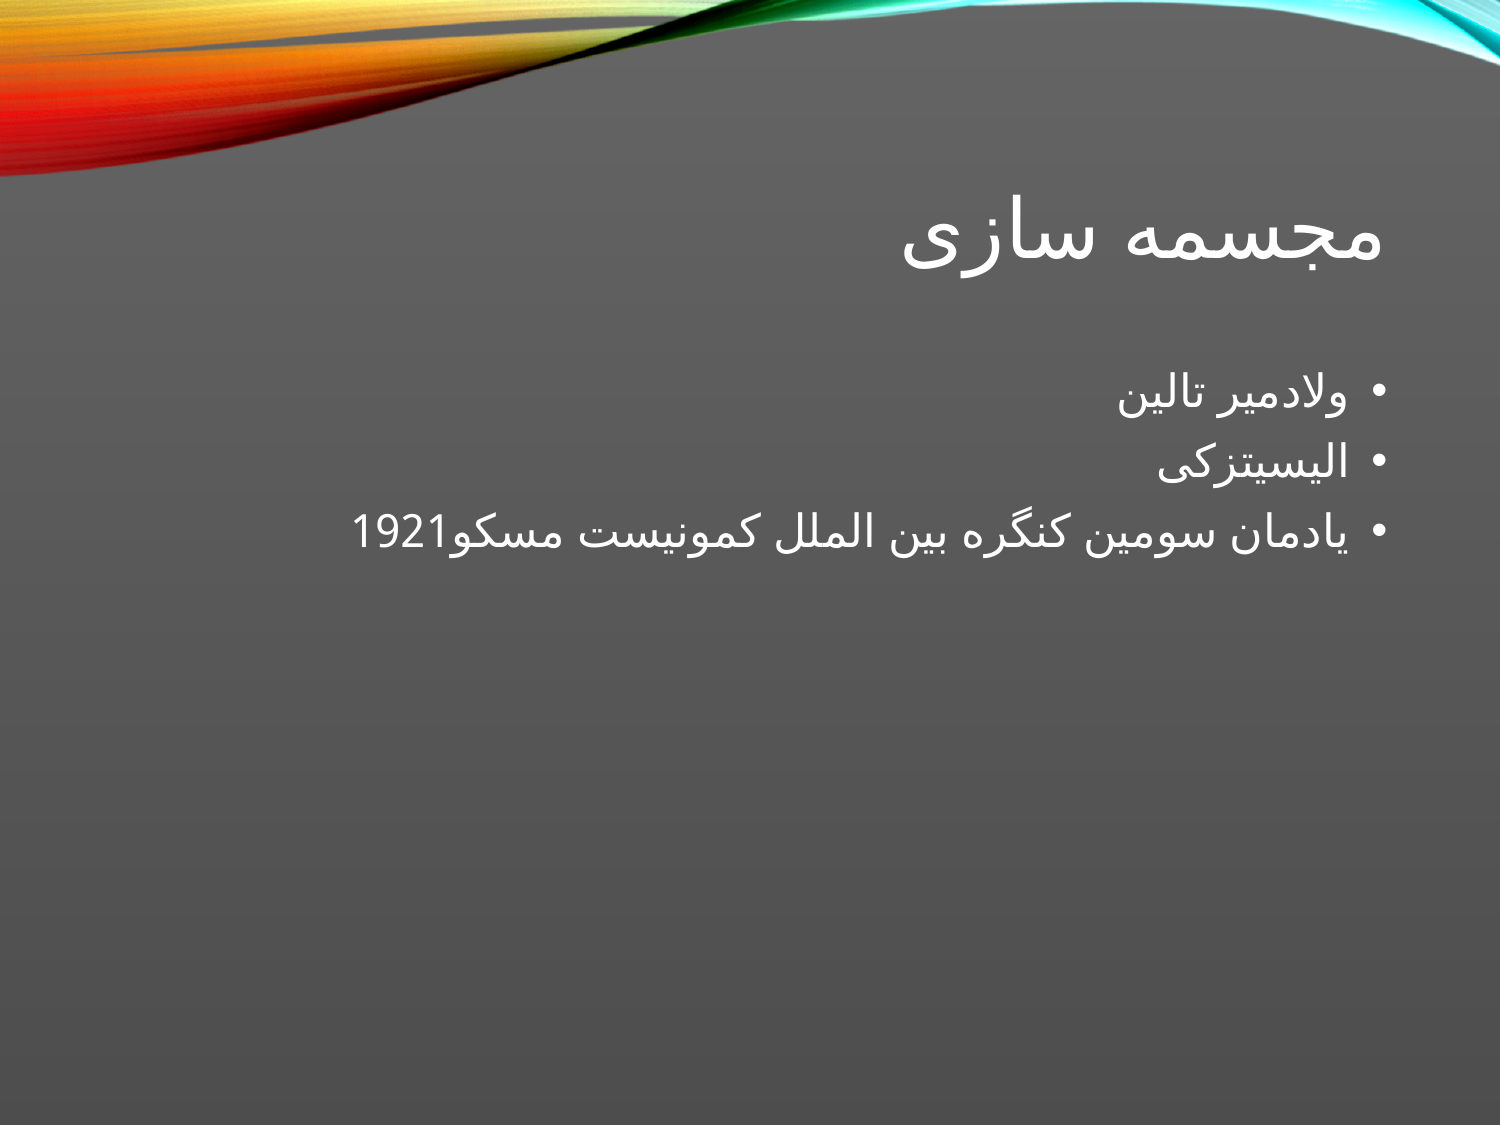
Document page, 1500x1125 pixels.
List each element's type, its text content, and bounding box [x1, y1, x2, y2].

picture [0, 0, 1500, 178]
list ولادمیر تالین الیسیتزکی یادمان سومین کنگره بین الملل کمونیست مسکو1921 [97, 360, 1403, 1028]
title مجسمه سازی [356, 125, 1403, 338]
